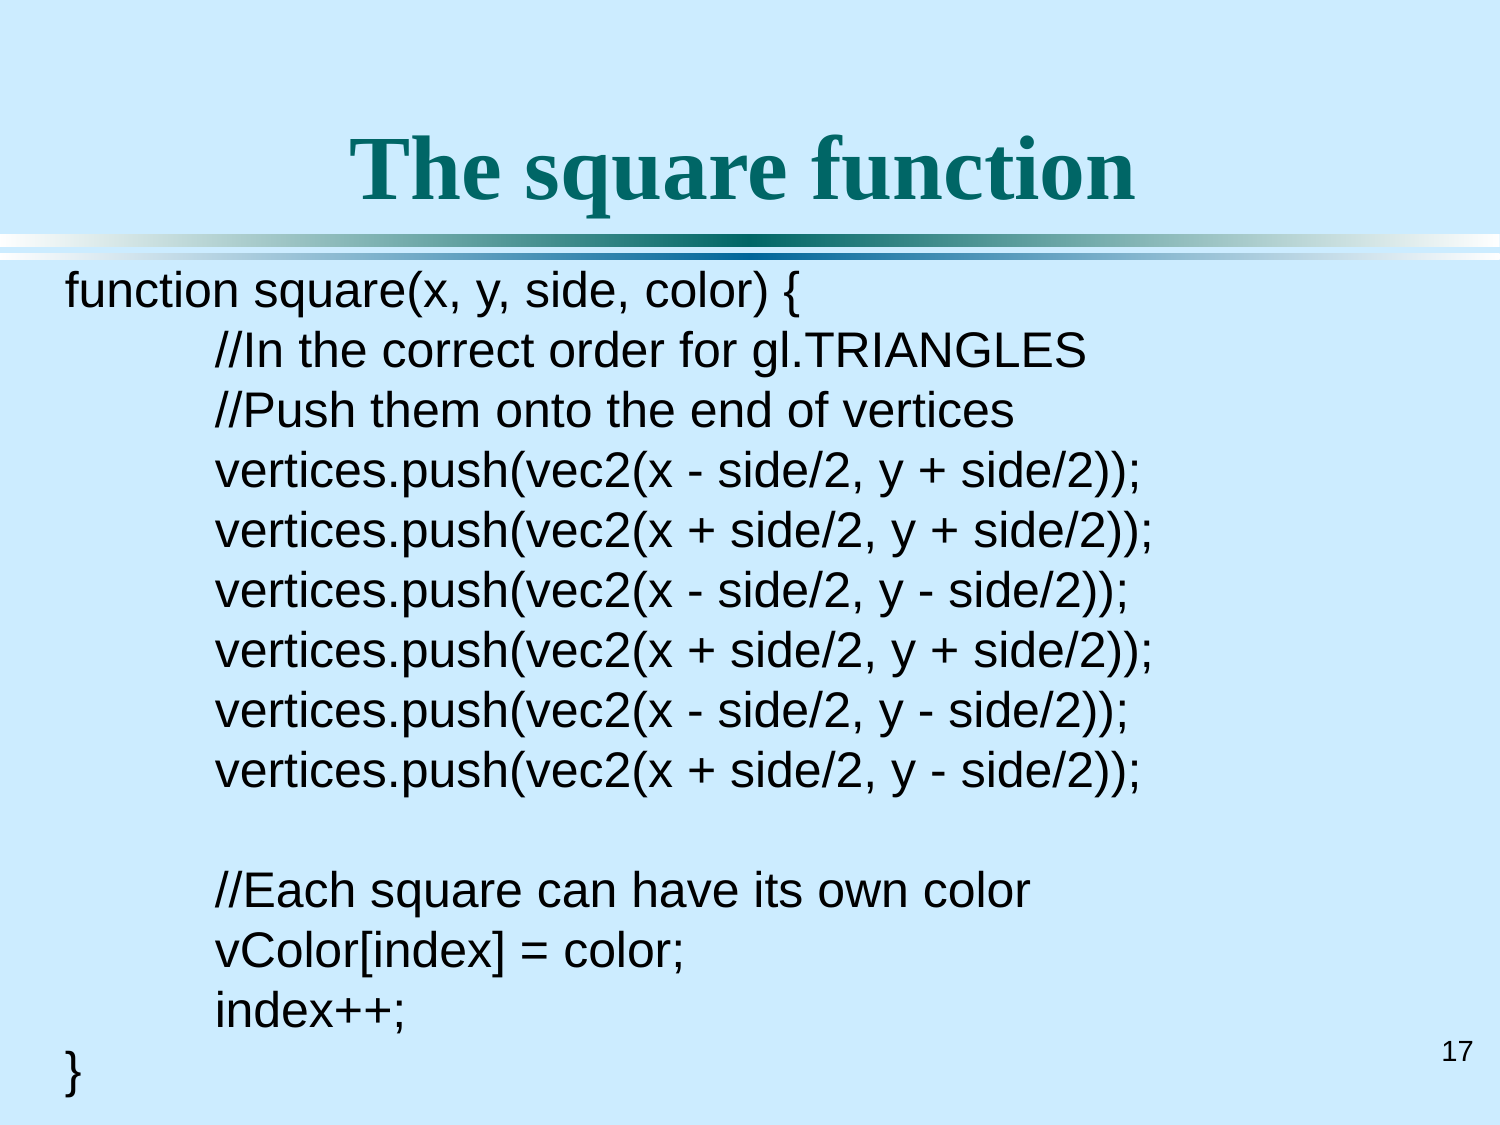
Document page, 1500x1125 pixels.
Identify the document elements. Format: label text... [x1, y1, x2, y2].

title The square function [99, 37, 1388, 225]
text_box function square(x, y, side, color) { //In the correct order for gl.TRIANGLES //Push them onto the end of vertices vertices.push(vec2(x - side/2, y + side/2)); vertices.push(vec2(x + side/2, y + side/2)); vertices.push(vec2(x - side/2, y - side/2)); vertices.push(vec2(x + side/2, y + side/2)); vertices.push(vec2(x - side/2, y - side/2)); vertices.push(vec2(x + side/2, y - side/2)); //Each square can have its own color vColor[index] = color; index++; } [50, 249, 1450, 1105]
